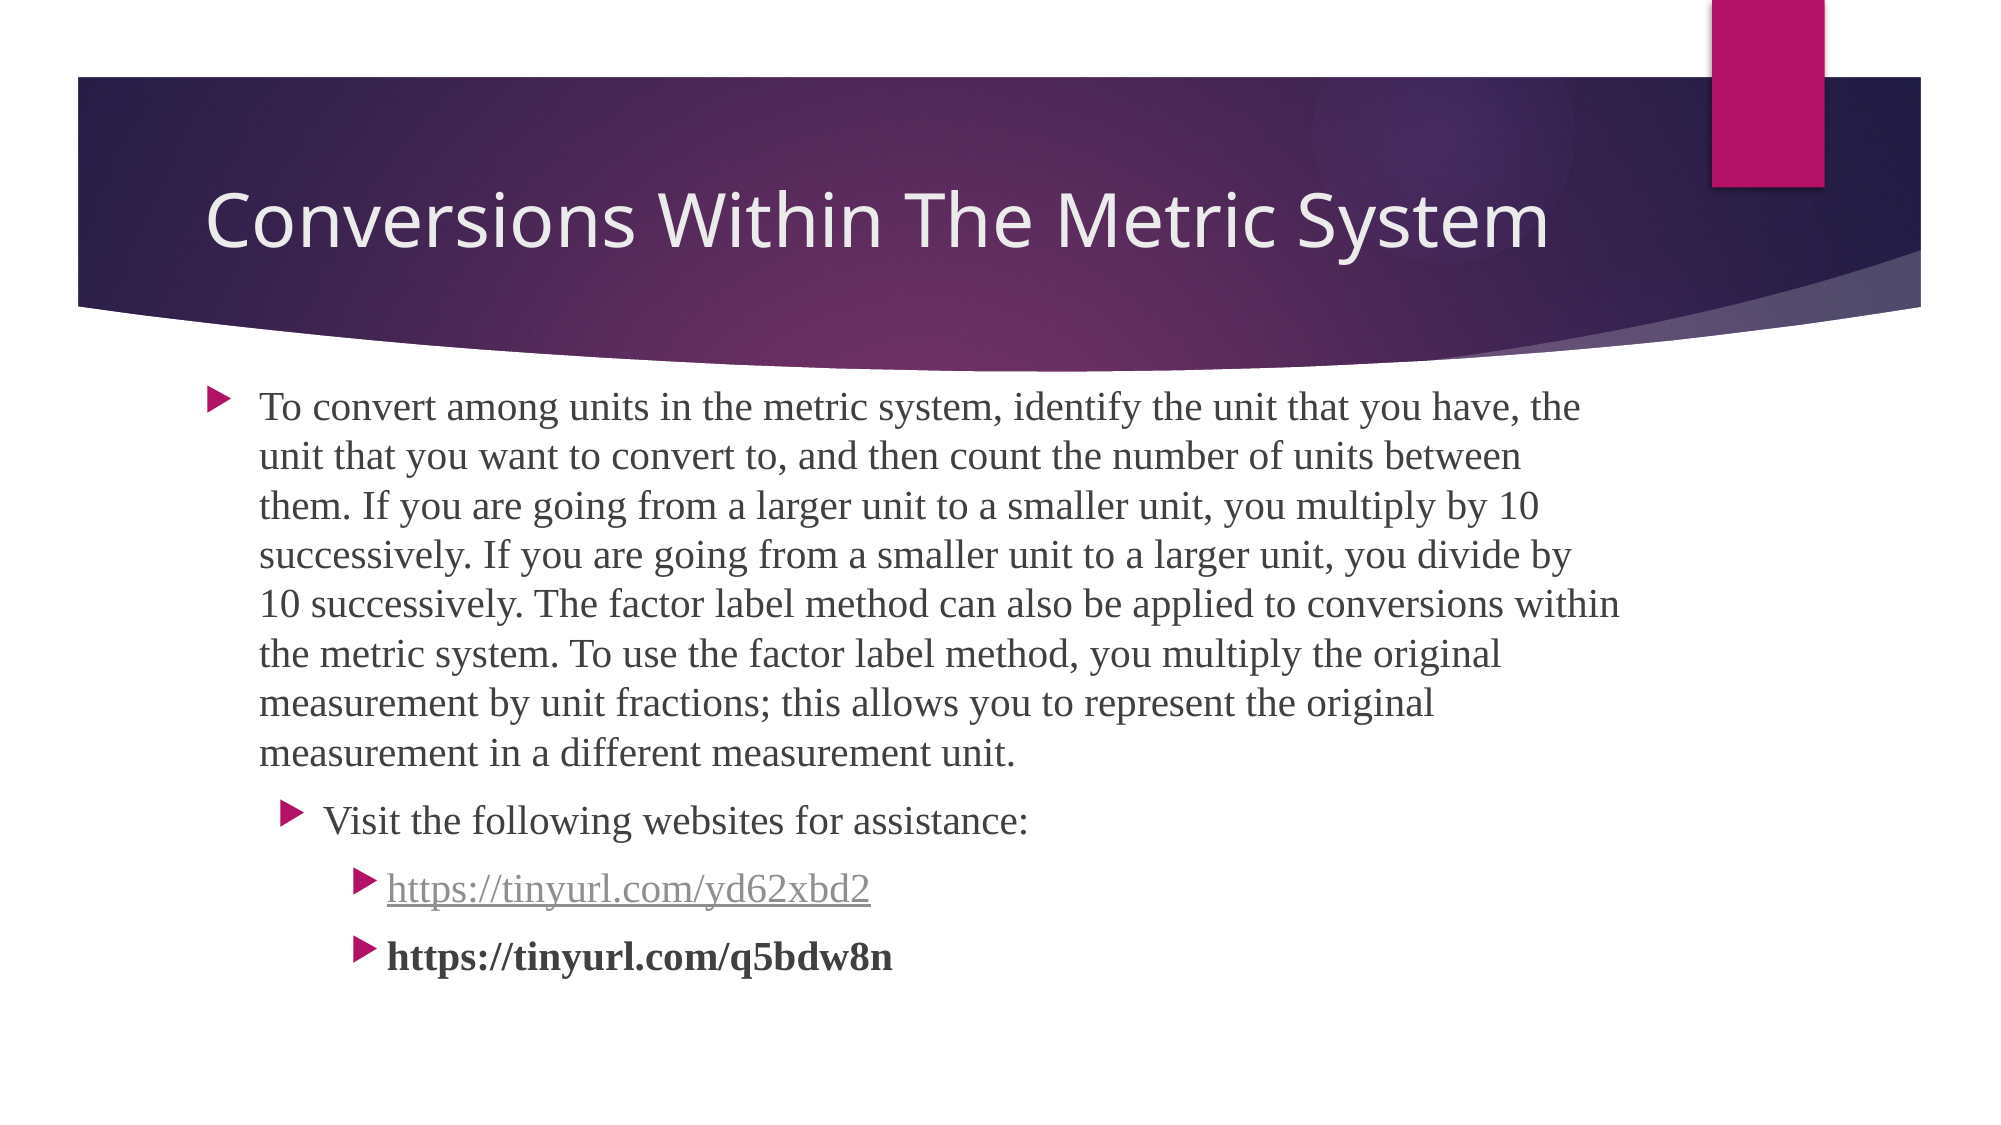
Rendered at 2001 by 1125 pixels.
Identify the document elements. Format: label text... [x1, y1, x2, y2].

list To convert among units in the metric system, identify the unit that you have, the unit that you want to convert to, and then count the number of units between them. If you are going from a larger unit to a smaller unit, you multiply by 10 successively. If you are going from a smaller unit to a larger unit, you divide by 10 successively. The factor label method can also be applied to conversions within the metric system. To use the factor label method, you multiply the original measurement by unit fractions; this allows you to represent the original measurement in a different measurement unit. Visit the following websites for assistance: https://tinyurl.com/yd62xbd2 https://tinyurl.com/q5bdw8n [189, 371, 1638, 988]
title Conversions Within The Metric System [189, 159, 1627, 276]
